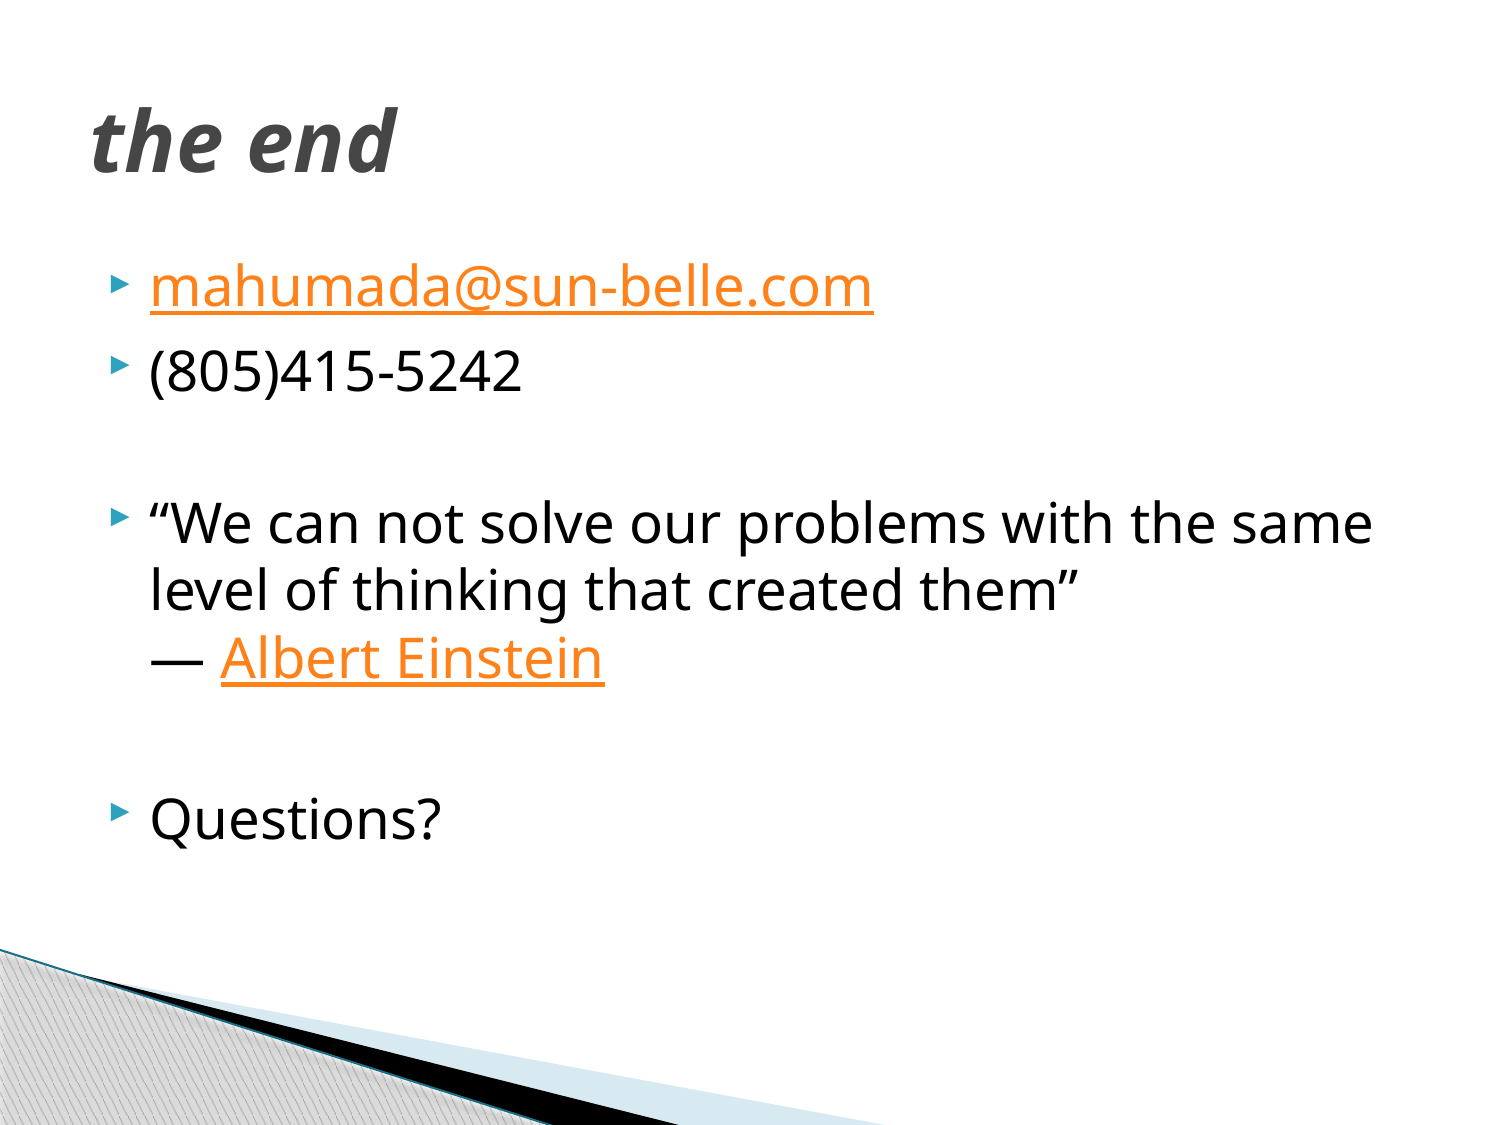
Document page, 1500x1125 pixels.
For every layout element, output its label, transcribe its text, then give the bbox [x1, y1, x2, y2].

title the end [75, 45, 1425, 233]
list mahumada@sun-belle.com (805)415-5242 “We can not solve our problems with the same level of thinking that created them” ― Albert Einstein Questions? [75, 243, 1425, 986]
